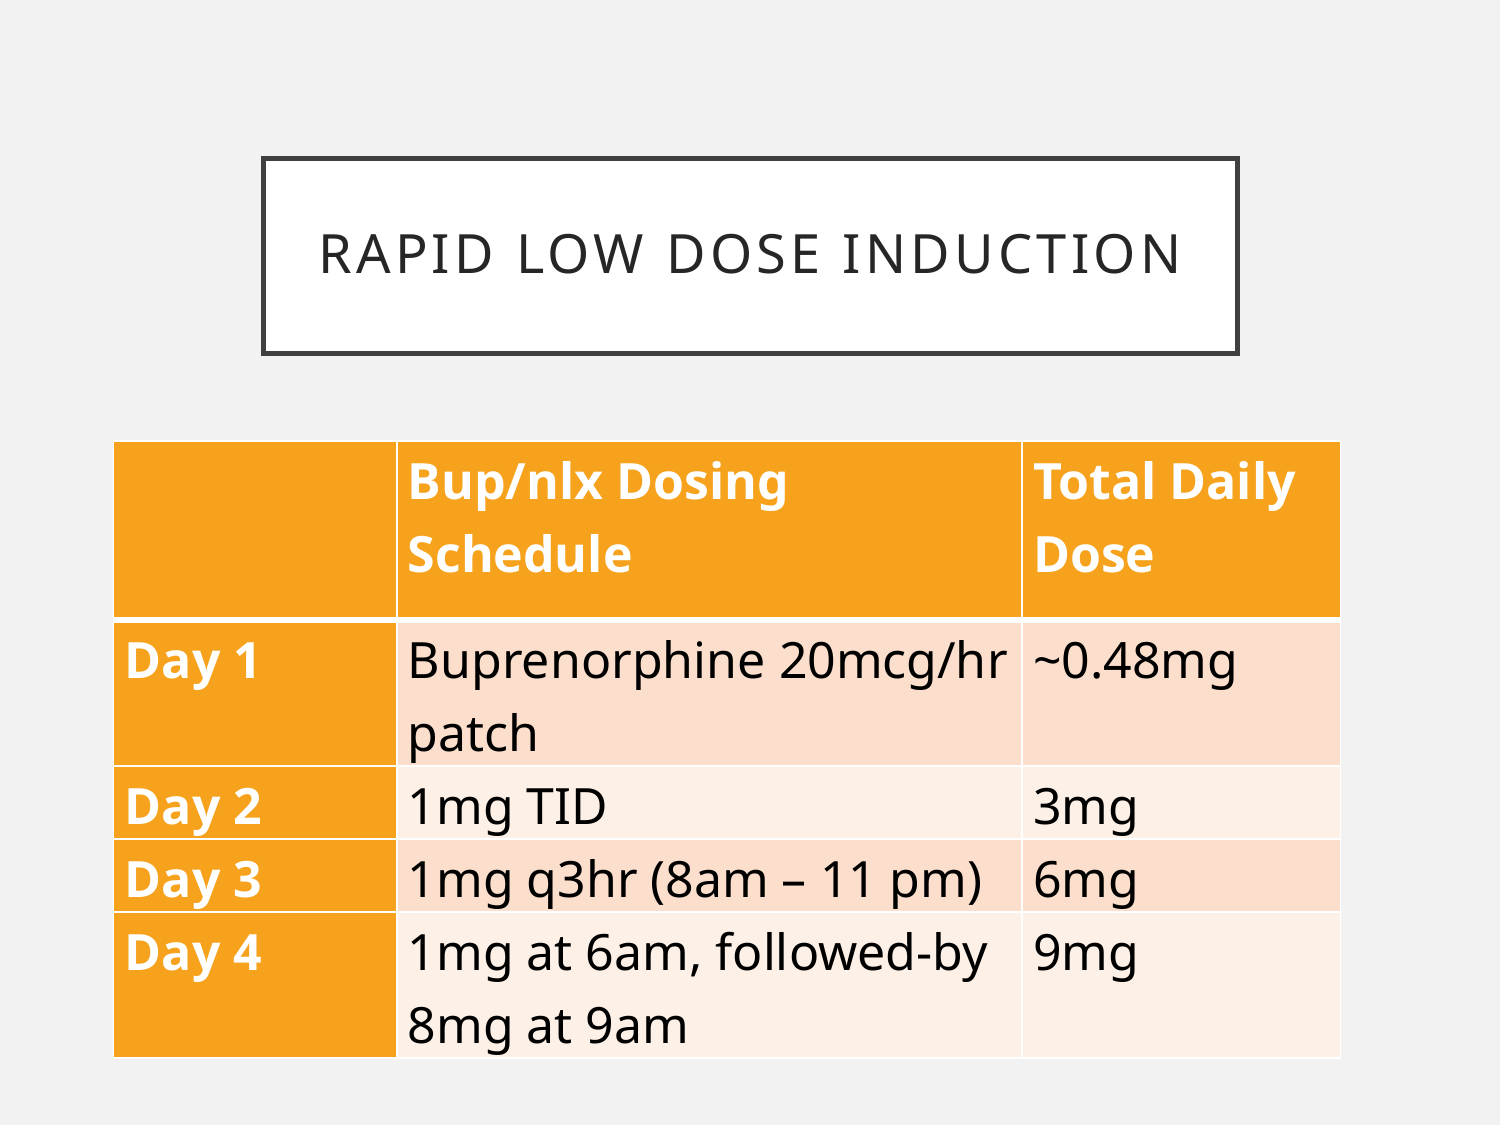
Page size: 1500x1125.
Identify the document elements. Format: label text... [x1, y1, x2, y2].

table_cell Day 1 [114, 623, 396, 765]
table_cell ~0.48mg [1023, 623, 1340, 765]
table_cell 1mg at 6am, followed-by 8mg at 9am [398, 913, 1021, 1057]
table_header [114, 442, 396, 617]
table_cell Day 2 [114, 767, 396, 838]
table_cell 1mg q3hr (8am – 11 pm) [398, 840, 1021, 911]
table_header Total Daily Dose [1023, 442, 1340, 617]
table_cell Day 4 [114, 913, 396, 1057]
table_cell 1mg TID [398, 767, 1021, 838]
table_header Bup/nlx Dosing Schedule [398, 442, 1021, 617]
table_cell 6mg [1023, 840, 1340, 911]
table_cell Day 3 [114, 840, 396, 911]
table_cell Buprenorphine 20mcg/hr patch [398, 623, 1021, 765]
table_cell 9mg [1023, 913, 1340, 1057]
title Rapid low dose induction [261, 156, 1240, 356]
table_cell 3mg [1023, 767, 1340, 838]
